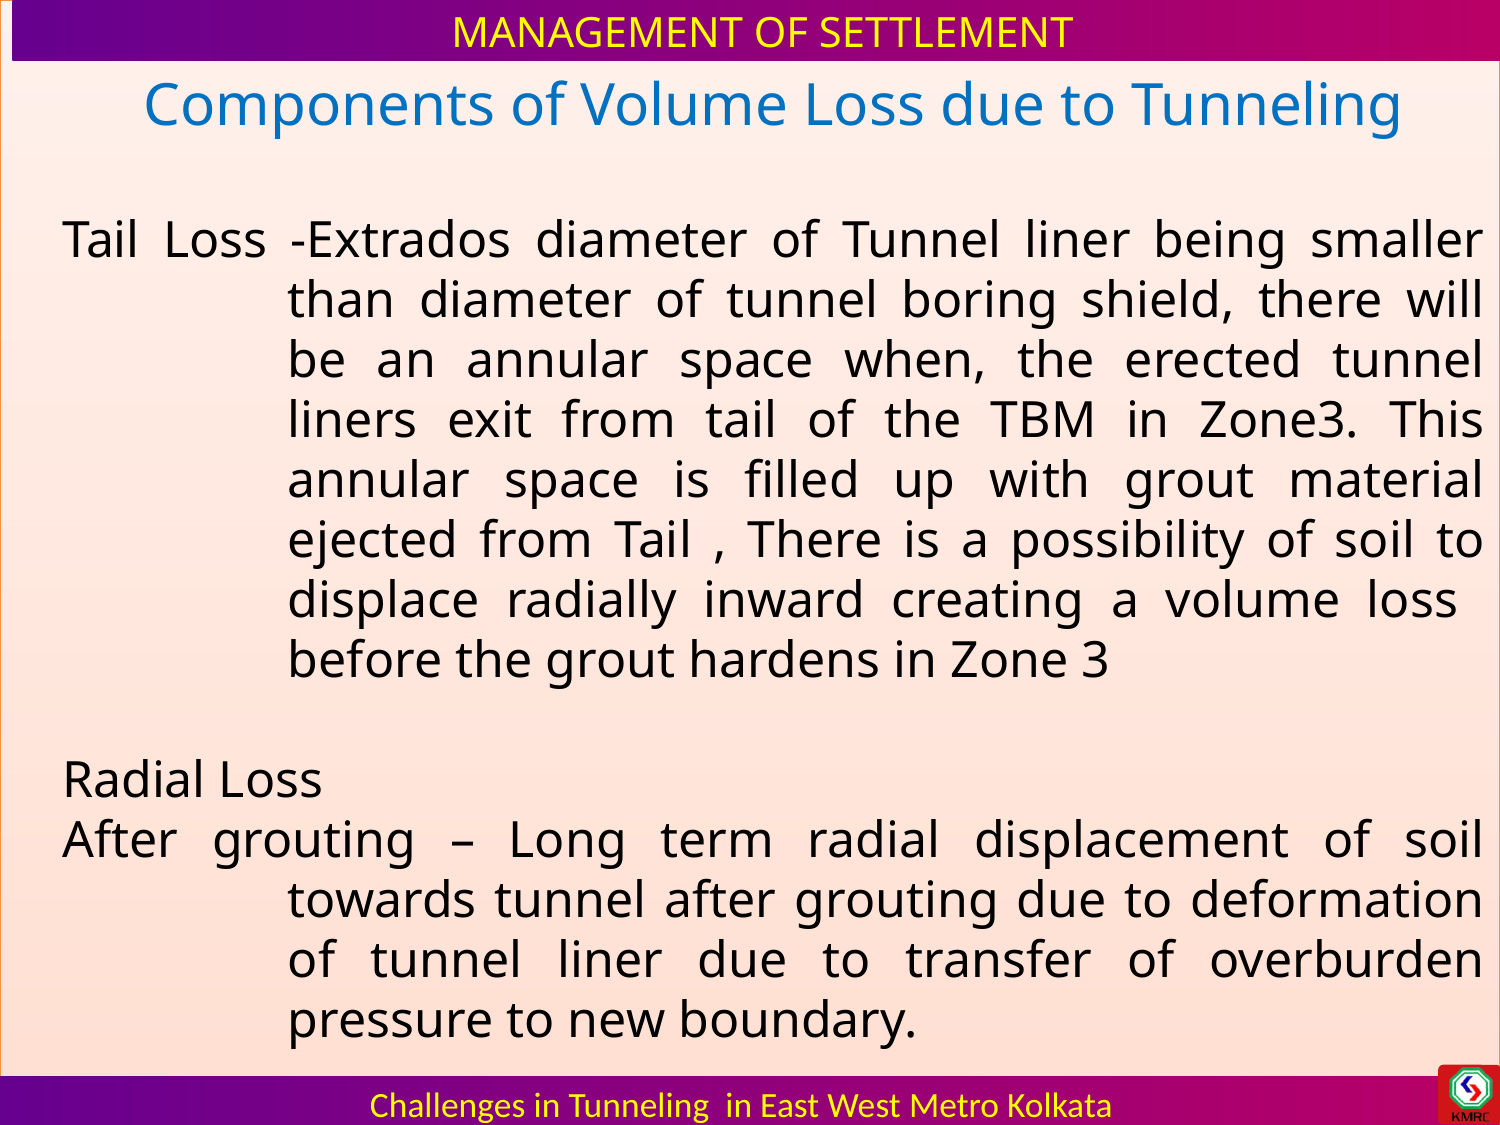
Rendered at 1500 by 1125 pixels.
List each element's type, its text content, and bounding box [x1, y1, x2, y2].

text_box Components of Volume Loss due to Tunneling Tail Loss -Extrados diameter of Tunnel liner being smaller than diameter of tunnel boring shield, there will be an annular space when, the erected tunnel liners exit from tail of the TBM in Zone3. This annular space is filled up with grout material ejected from Tail , There is a possibility of soil to displace radially inward creating a volume loss before the grout hardens in Zone 3 Radial Loss After grouting – Long term radial displacement of soil towards tunnel after grouting due to deformation of tunnel liner due to transfer of overburden pressure to new boundary. [0, 0, 1500, 1076]
text_box MANAGEMENT OF SETTLEMENT [12, 0, 1500, 61]
picture [1437, 1064, 1500, 1125]
text_box Challenges in Tunneling in East West Metro Kolkata [0, 1076, 1432, 1125]
